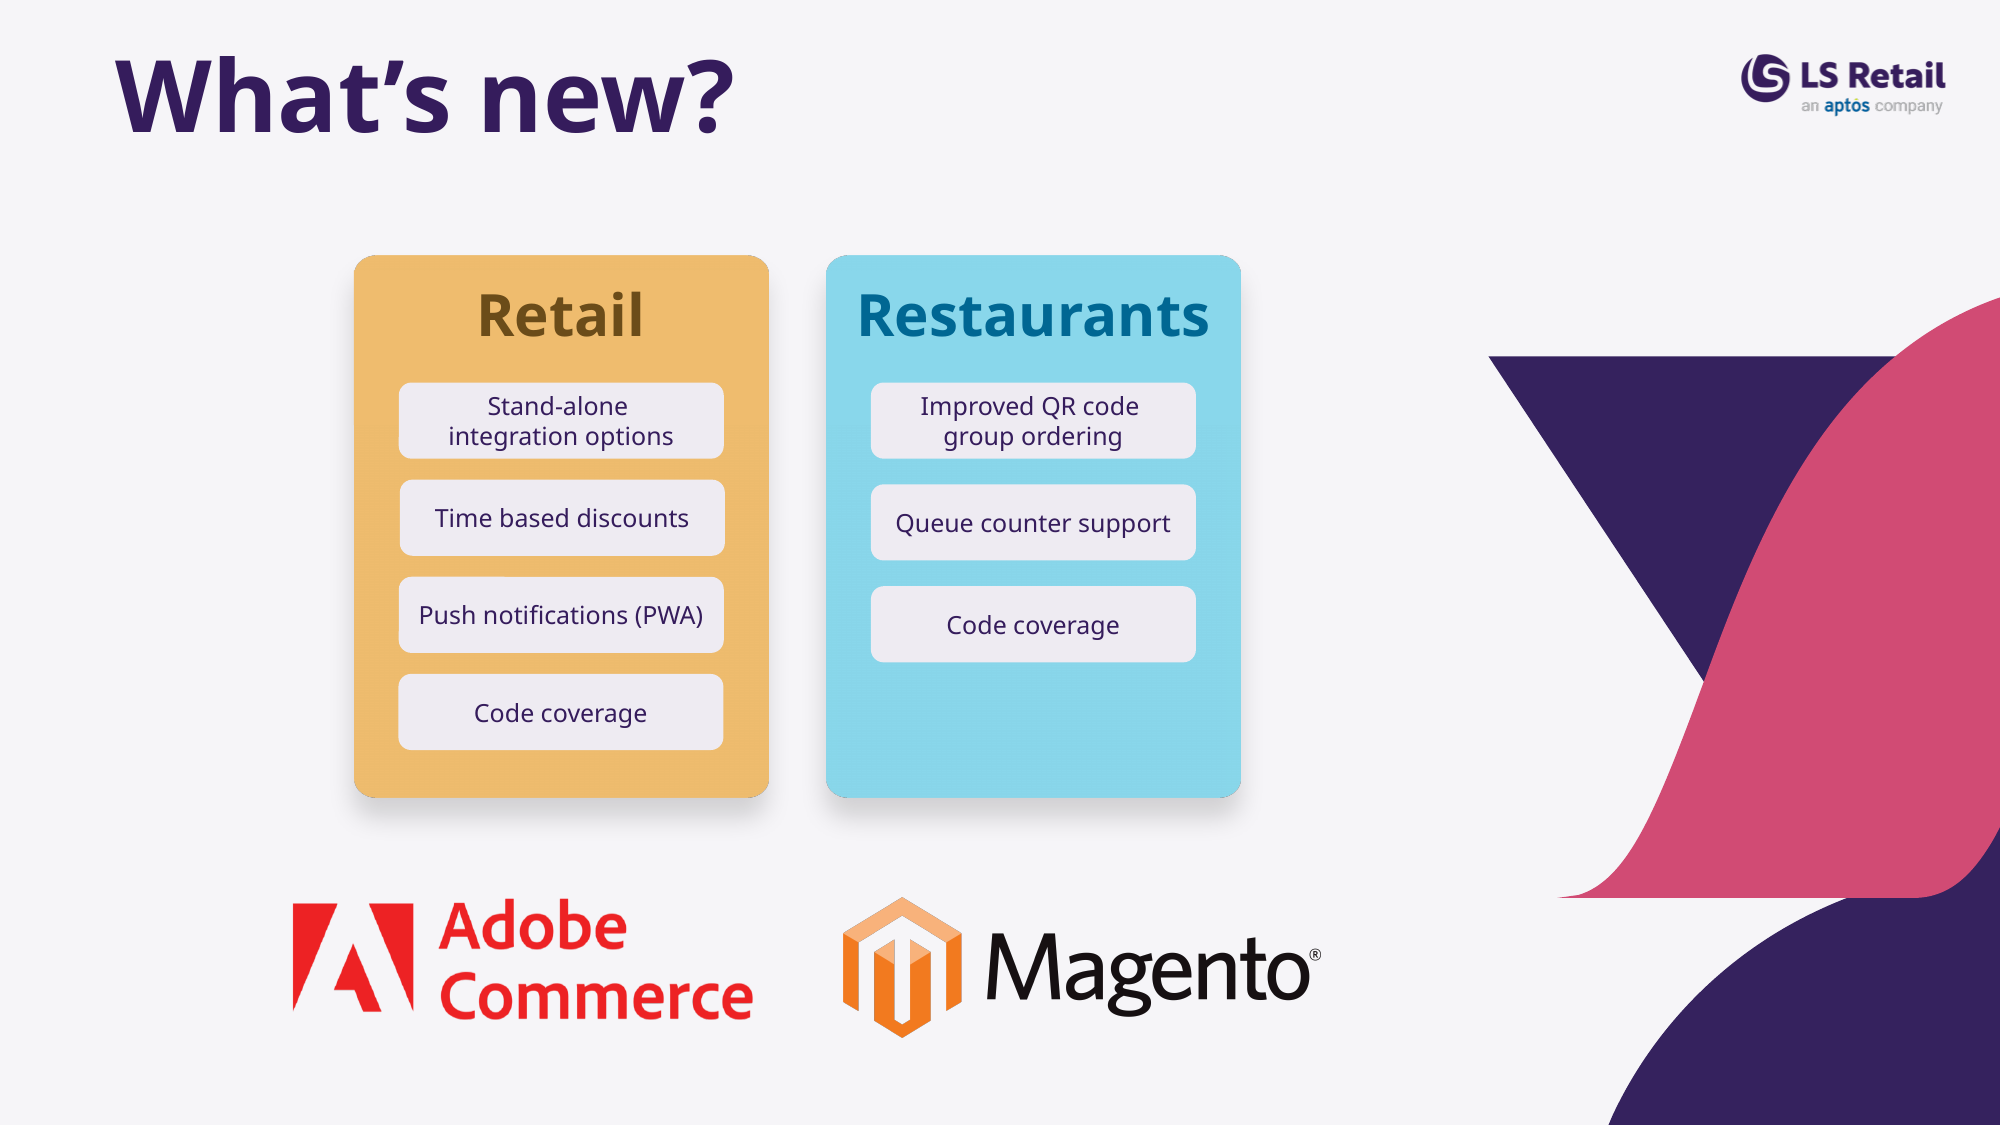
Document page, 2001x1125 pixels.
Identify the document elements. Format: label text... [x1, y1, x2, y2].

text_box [826, 255, 1241, 798]
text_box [353, 255, 769, 798]
text_box [1608, 829, 2000, 1125]
text_box [1488, 356, 1894, 681]
text_box [1557, 297, 2000, 898]
picture [201, 792, 1321, 1114]
picture [1720, 33, 1964, 133]
text_box What’s new? [100, 25, 1347, 161]
